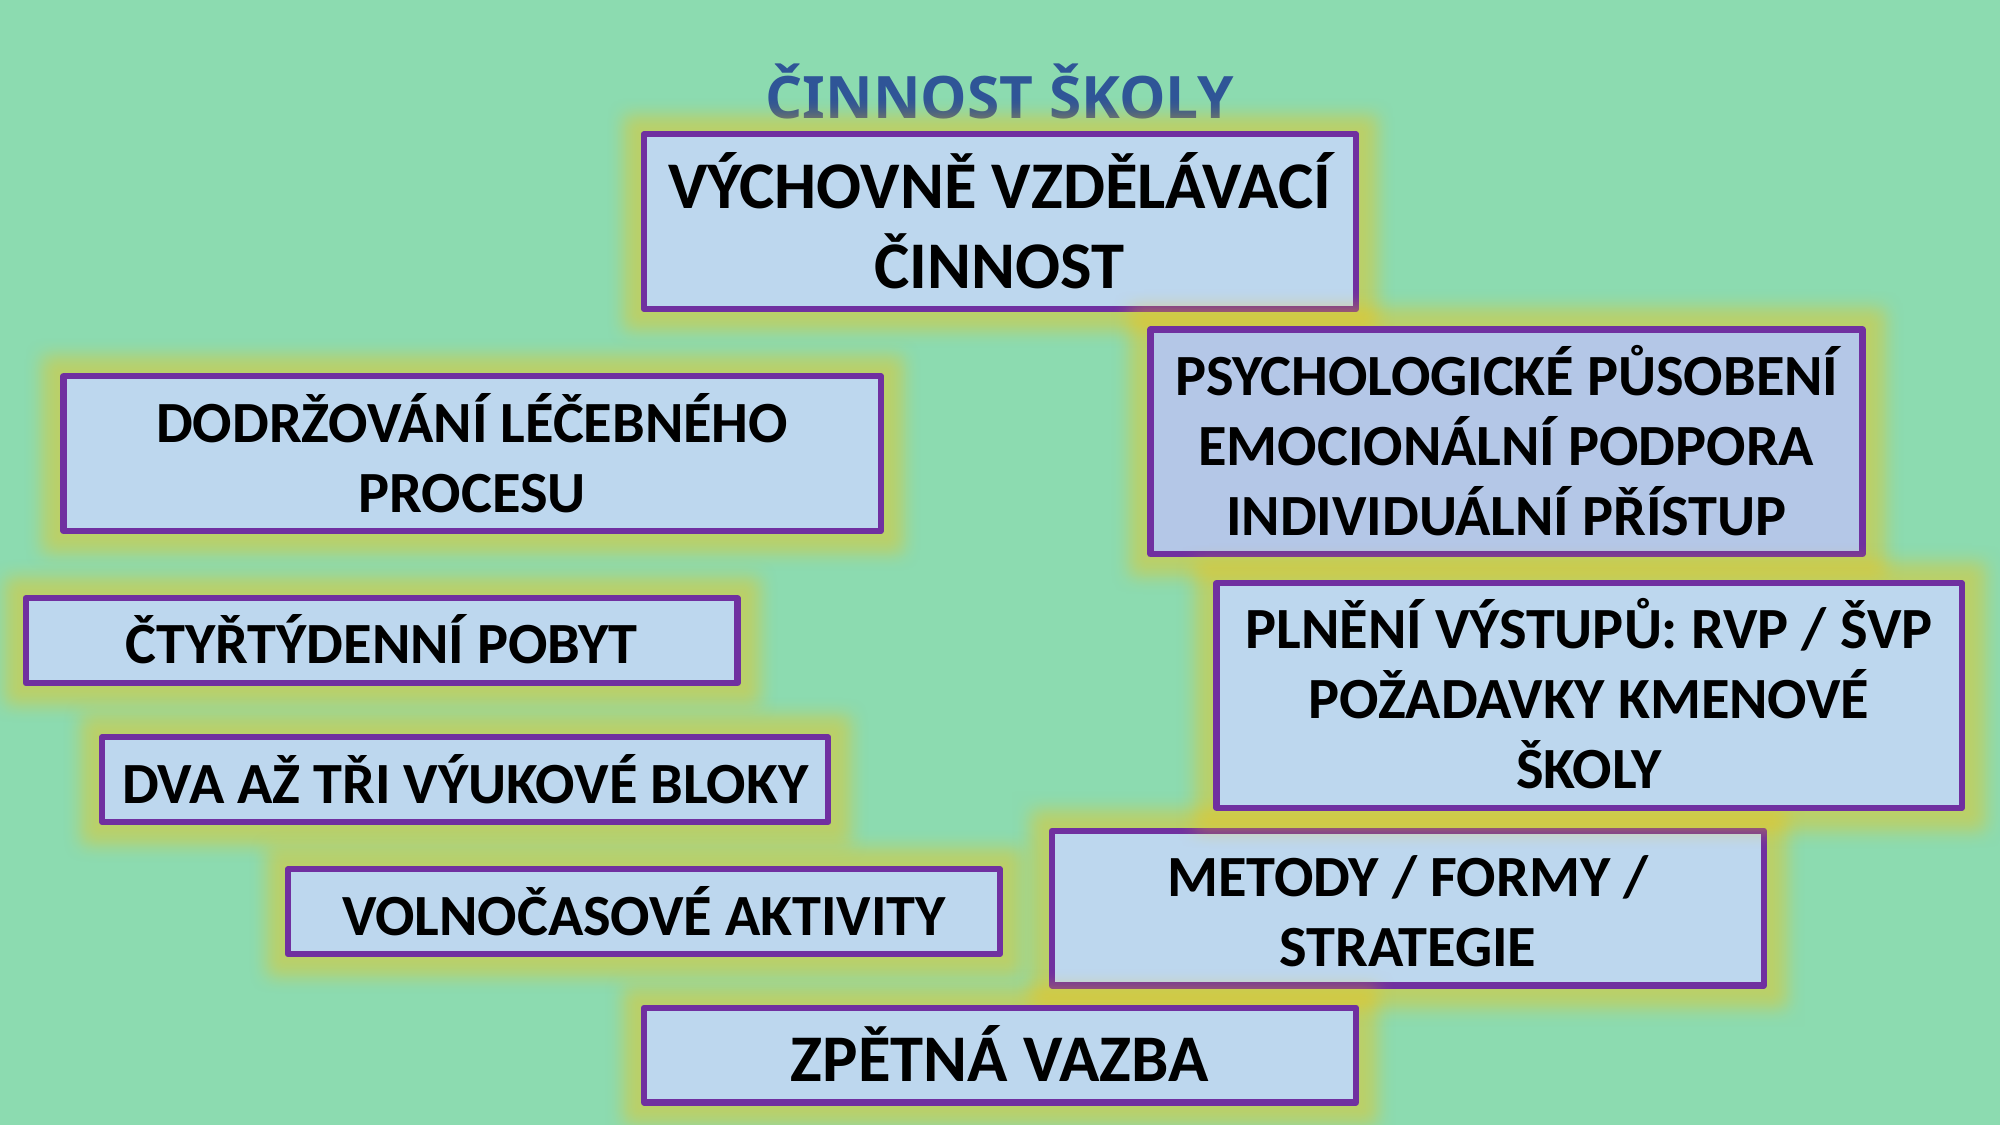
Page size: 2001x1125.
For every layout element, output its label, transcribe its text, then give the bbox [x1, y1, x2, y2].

text_box METODY / FORMY / STRATEGIE [1052, 830, 1764, 986]
text_box VÝCHOVNĚ VZDĚLÁVACÍ ČINNOST [643, 134, 1356, 309]
text_box PLNĚNÍ VÝSTUPŮ: RVP / ŠVP POŽADAVKY KMENOVÉ ŠKOLY [1216, 583, 1962, 808]
text_box DODRŽOVÁNÍ LÉČEBNÉHO PROCESU [63, 376, 881, 532]
title ČINNOST ŠKOLY [137, 59, 1863, 211]
text_box ZPĚTNÁ VAZBA [643, 1007, 1356, 1103]
text_box ČTYŘTÝDENNÍ POBYT [25, 598, 738, 683]
text_box VOLNOČASOVÉ AKTIVITY [288, 869, 1000, 955]
text_box PSYCHOLOGICKÉ PŮSOBENÍ EMOCIONÁLNÍ PODPORA INDIVIDUÁLNÍ PŘÍSTUP [1150, 329, 1863, 555]
text_box DVA AŽ TŘI VÝUKOVÉ BLOKY [102, 737, 829, 822]
